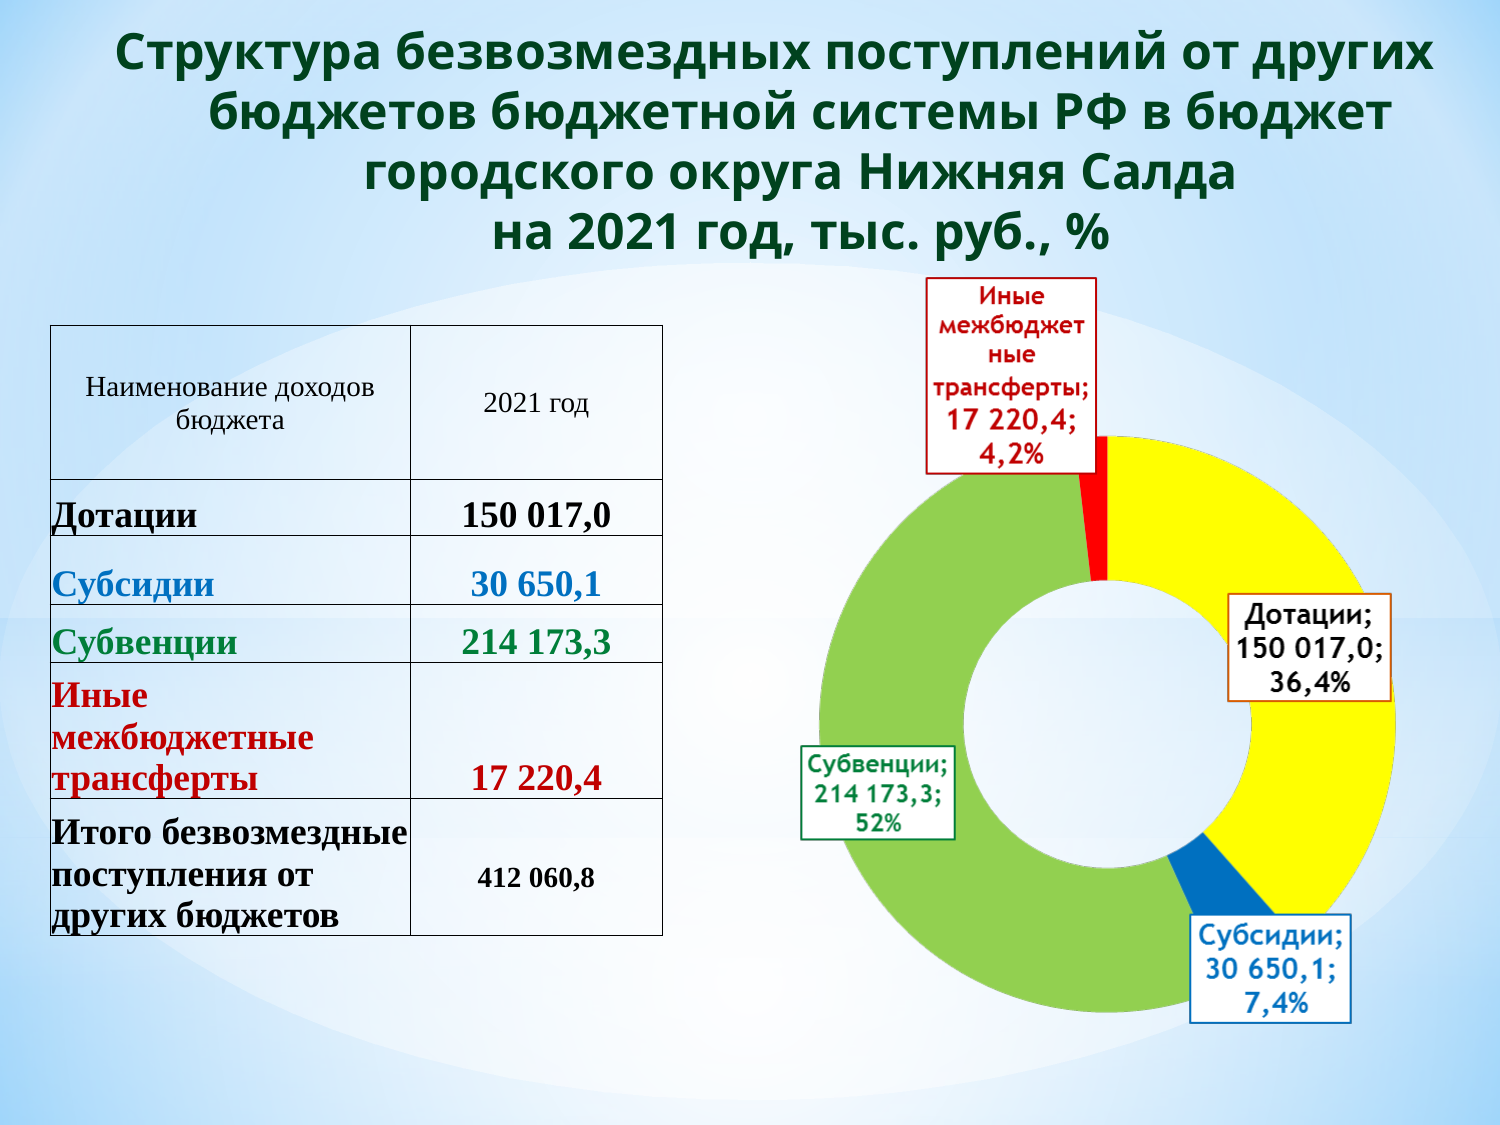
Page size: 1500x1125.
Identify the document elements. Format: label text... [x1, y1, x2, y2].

table_header 2021 год [411, 326, 635, 479]
table_cell 30 650,1 [411, 536, 635, 604]
chart [0, 0, 438, 226]
table_cell Итого безвозмездные поступления от других бюджетов [51, 799, 410, 935]
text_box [641, 216, 1500, 1084]
table_cell 412 060,8 [411, 799, 635, 935]
table_header Наименование доходов бюджета [51, 326, 410, 479]
table_cell Субсидии [51, 536, 410, 604]
table_cell 150 017,0 [411, 480, 635, 535]
table_cell 214 173,3 [411, 605, 635, 662]
table_cell Дотации [51, 480, 410, 535]
table_cell Субвенции [51, 605, 410, 662]
title Структура безвозмездных поступлений от других бюджетов бюджетной системы РФ в бюджет городского округа Нижняя Салда на 2021 год, тыс. руб., % [441, 12, 1488, 200]
table_cell Иные межбюджетные трансферты [51, 663, 410, 798]
table_cell 17 220,4 [411, 663, 635, 798]
